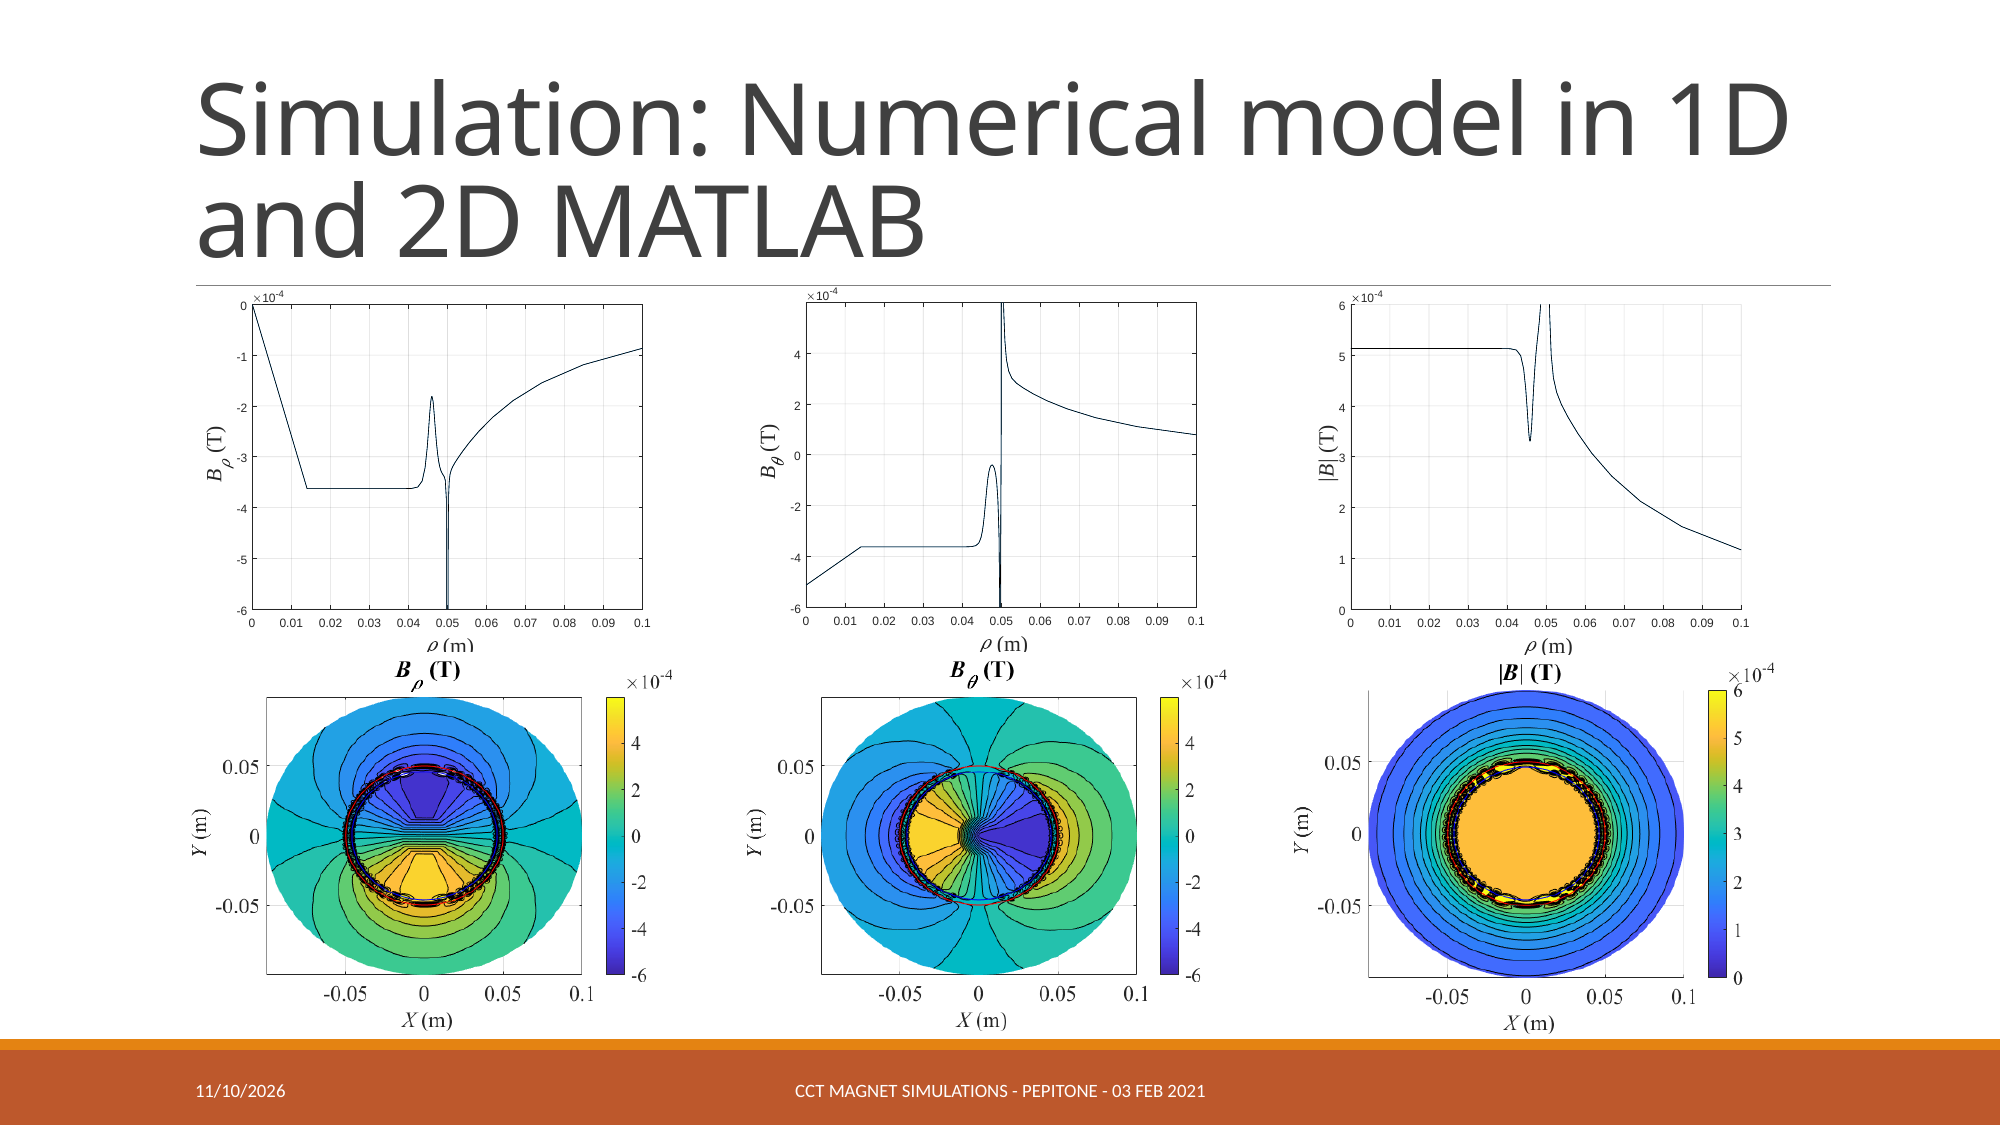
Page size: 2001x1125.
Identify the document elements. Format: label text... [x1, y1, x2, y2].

title Simulation: Numerical model in 1D and 2D MATLAB [180, 47, 1830, 285]
footer CCT magnet simulations - Pepitone - 03 feb 2021 [604, 1059, 1396, 1120]
picture [186, 275, 691, 1031]
picture [1284, 275, 1792, 1035]
slide_number 04-Feb-21 [180, 1059, 586, 1120]
picture [739, 273, 1245, 1031]
